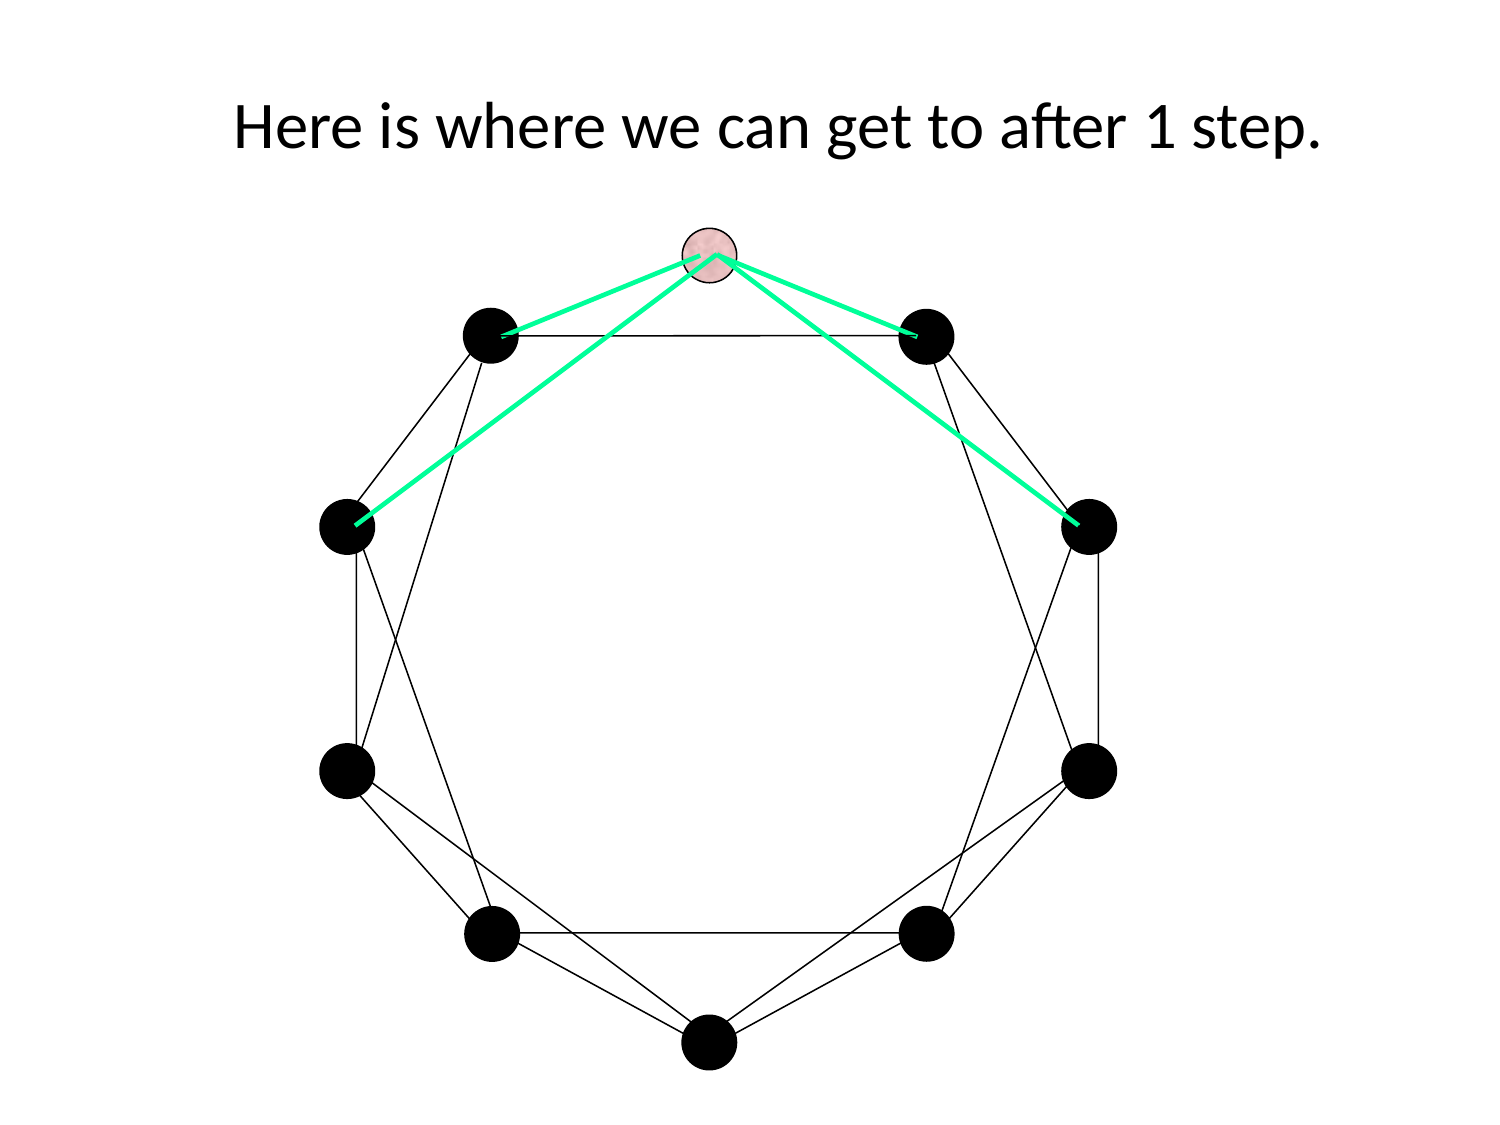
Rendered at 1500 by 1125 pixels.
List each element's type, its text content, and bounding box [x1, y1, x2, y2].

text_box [264, 199, 1188, 1125]
text_box Here is where we can get to after 1 step. [218, 74, 1340, 170]
